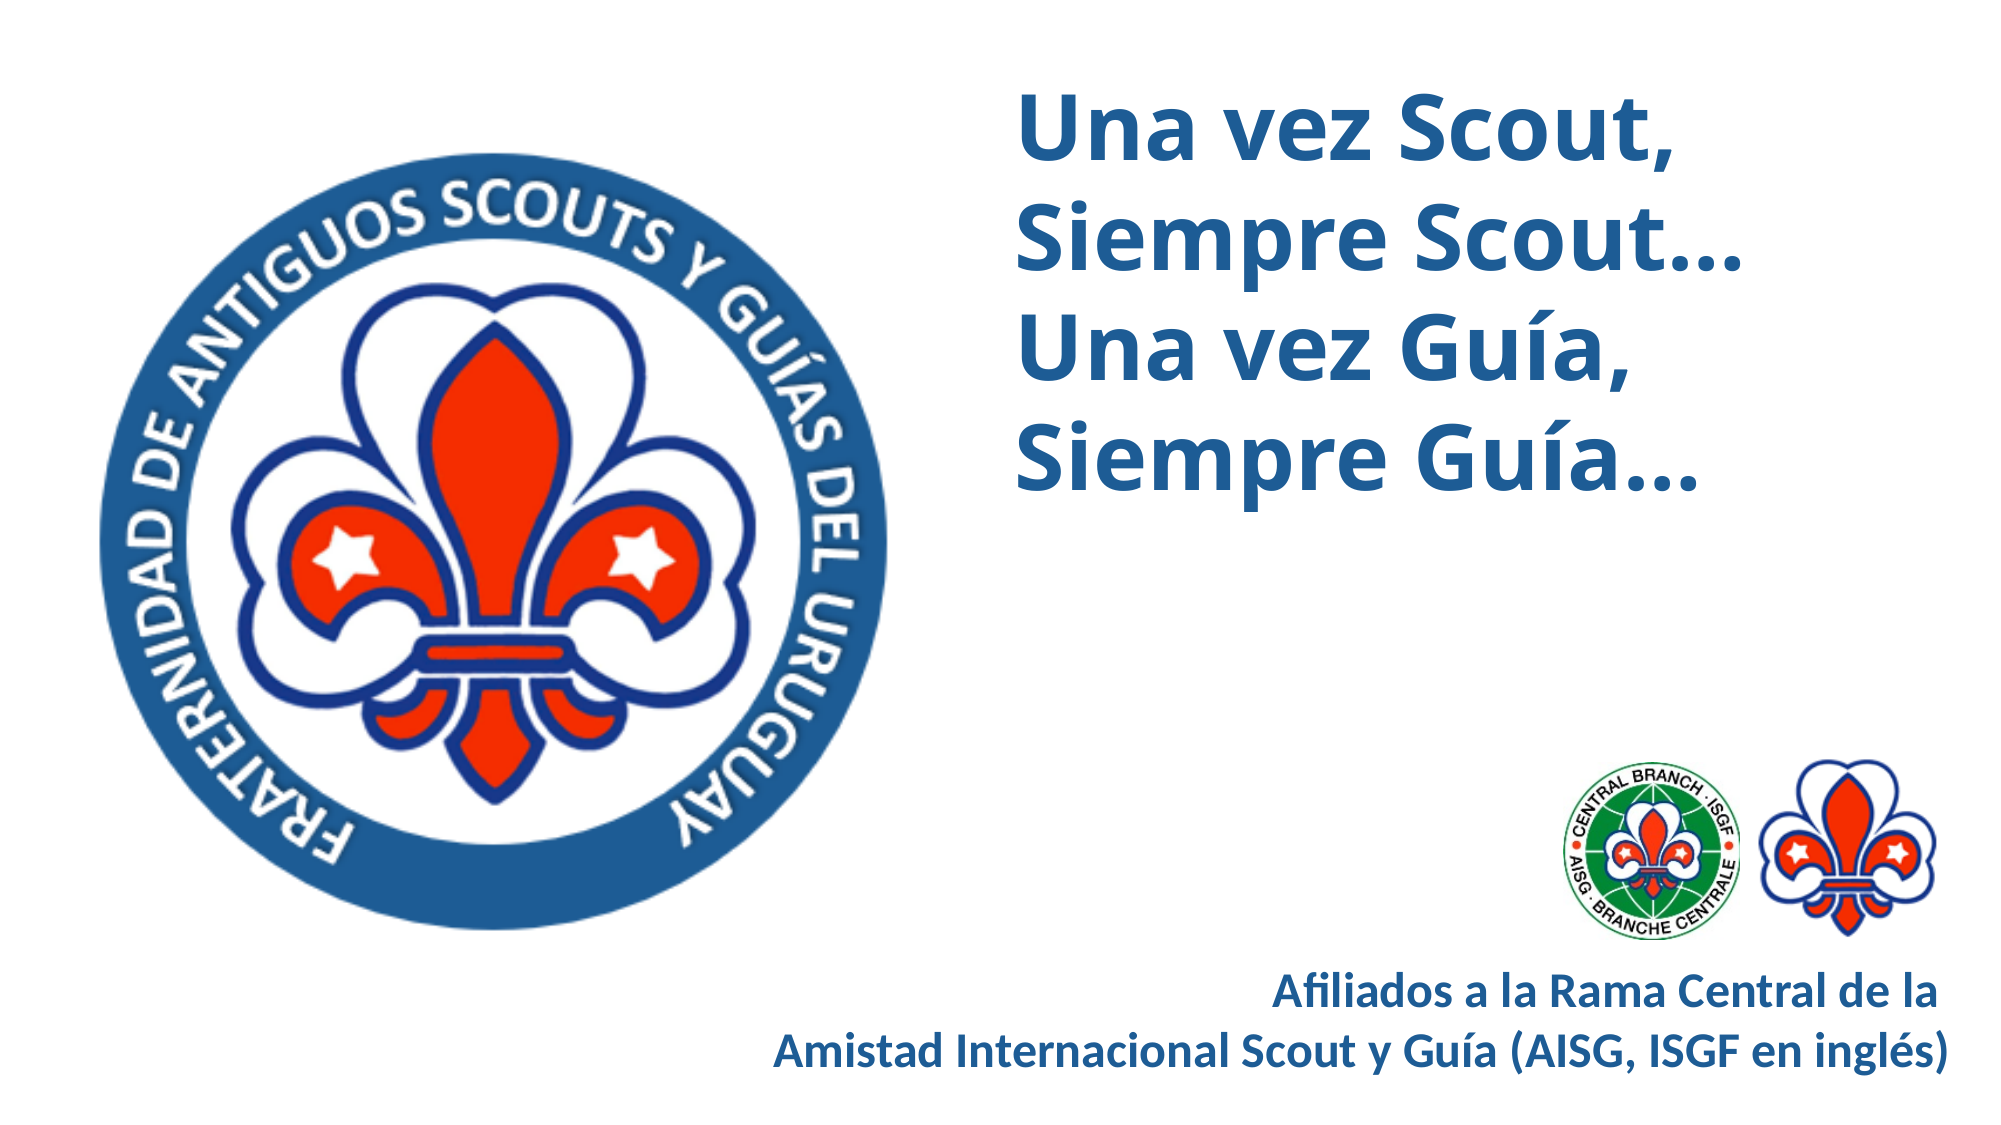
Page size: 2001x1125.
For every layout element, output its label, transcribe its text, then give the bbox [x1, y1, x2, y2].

picture [1563, 744, 1957, 959]
text_box Una vez Scout, Siempre Scout… Una vez Guía, Siempre Guía… [999, 61, 1977, 516]
picture [91, 147, 897, 940]
text_box Afiliados a la Rama Central de la Amistad Internacional Scout y Guía (AISG, ISGF en inglés) [730, 950, 1977, 1086]
